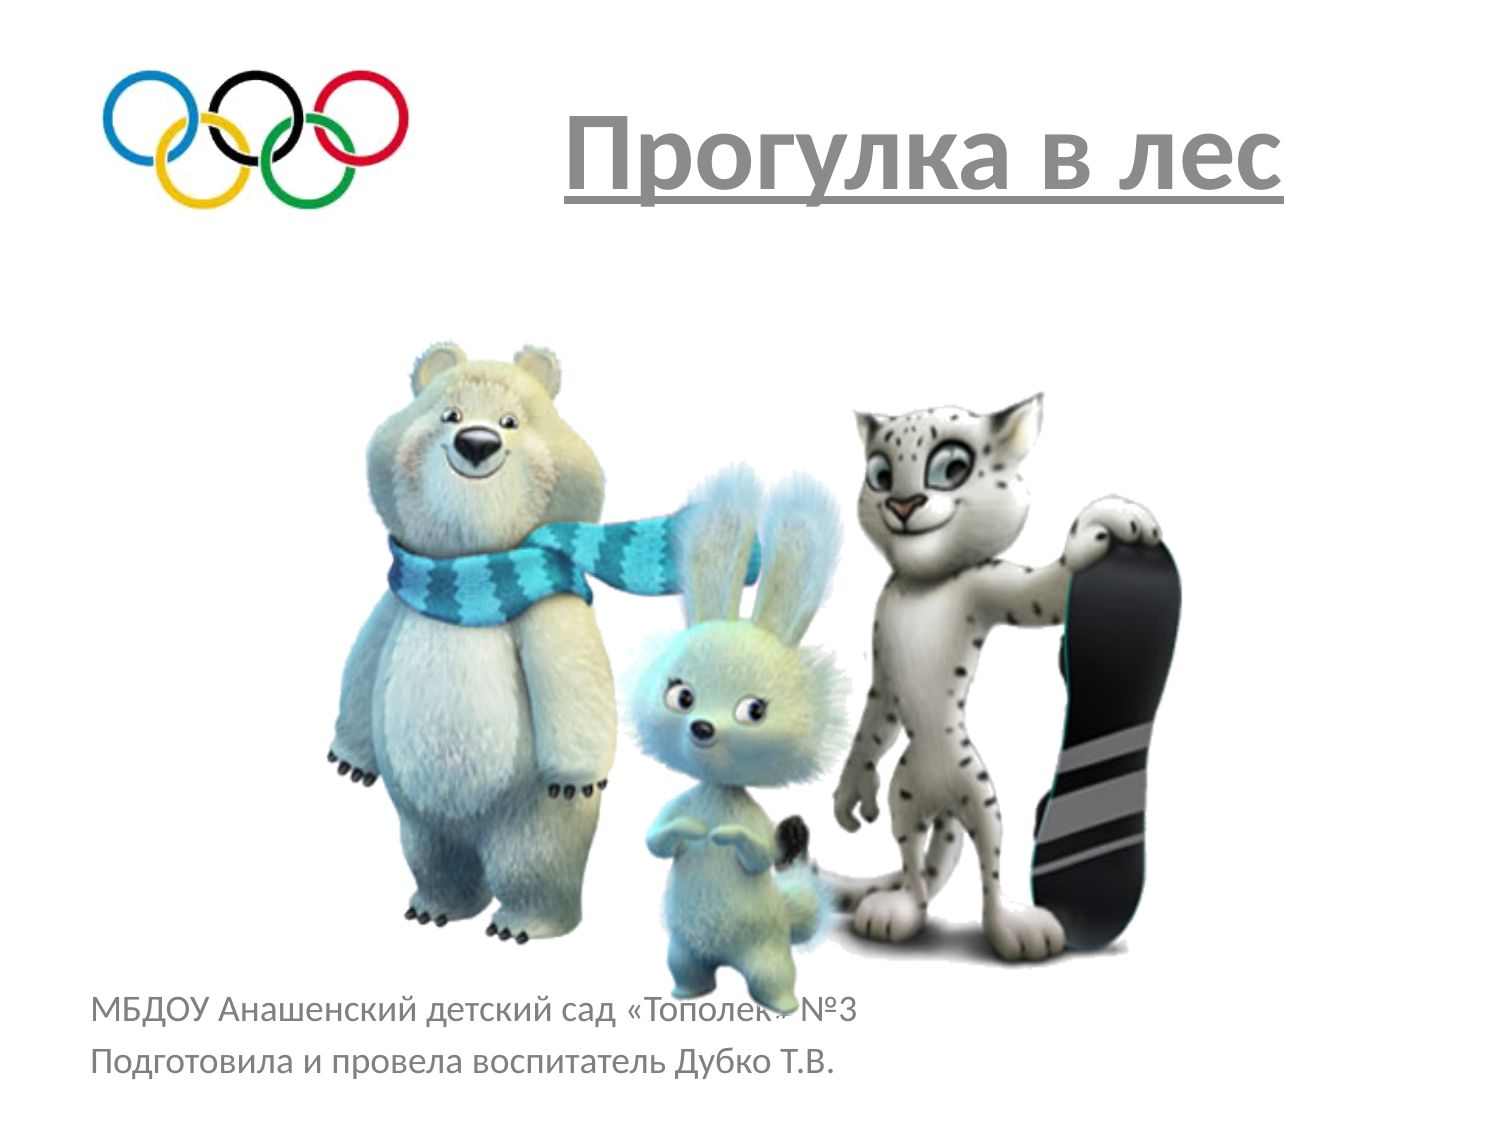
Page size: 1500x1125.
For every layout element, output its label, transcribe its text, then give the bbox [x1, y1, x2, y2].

picture [300, 314, 1211, 1016]
picture [40, 0, 472, 287]
list МБДОУ Анашенский детский сад «Тополек» №3 Подготовила и провела воспитатель Дубко Т.В. [75, 975, 1388, 1094]
title [477, 45, 1425, 233]
text_box Прогулка в лес [474, 0, 1381, 220]
